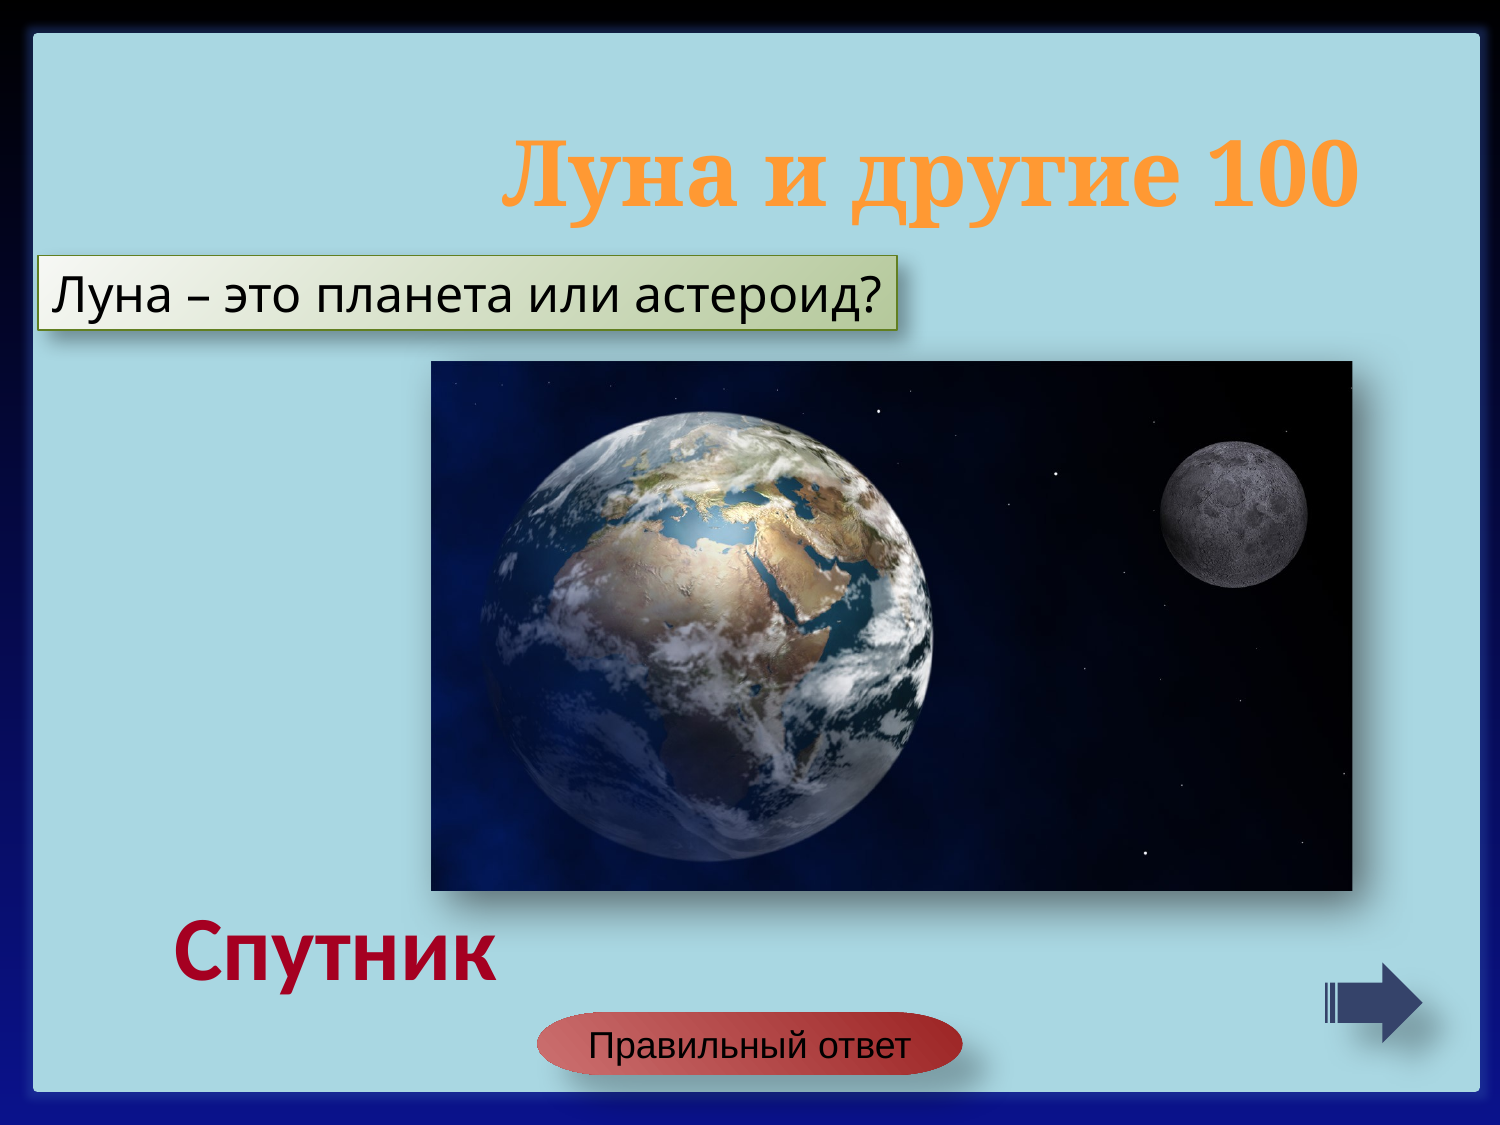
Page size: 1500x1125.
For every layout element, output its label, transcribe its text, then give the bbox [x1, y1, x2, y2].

picture [430, 361, 1353, 891]
text_box Луна и другие 100 [410, 117, 1454, 223]
text_box [1337, 962, 1423, 1044]
text_box Луна – это планета или астероид? [37, 255, 898, 331]
text_box [1330, 982, 1336, 1023]
text_box Правильный ответ [537, 1012, 963, 1075]
text_box Спутник [112, 881, 560, 1007]
